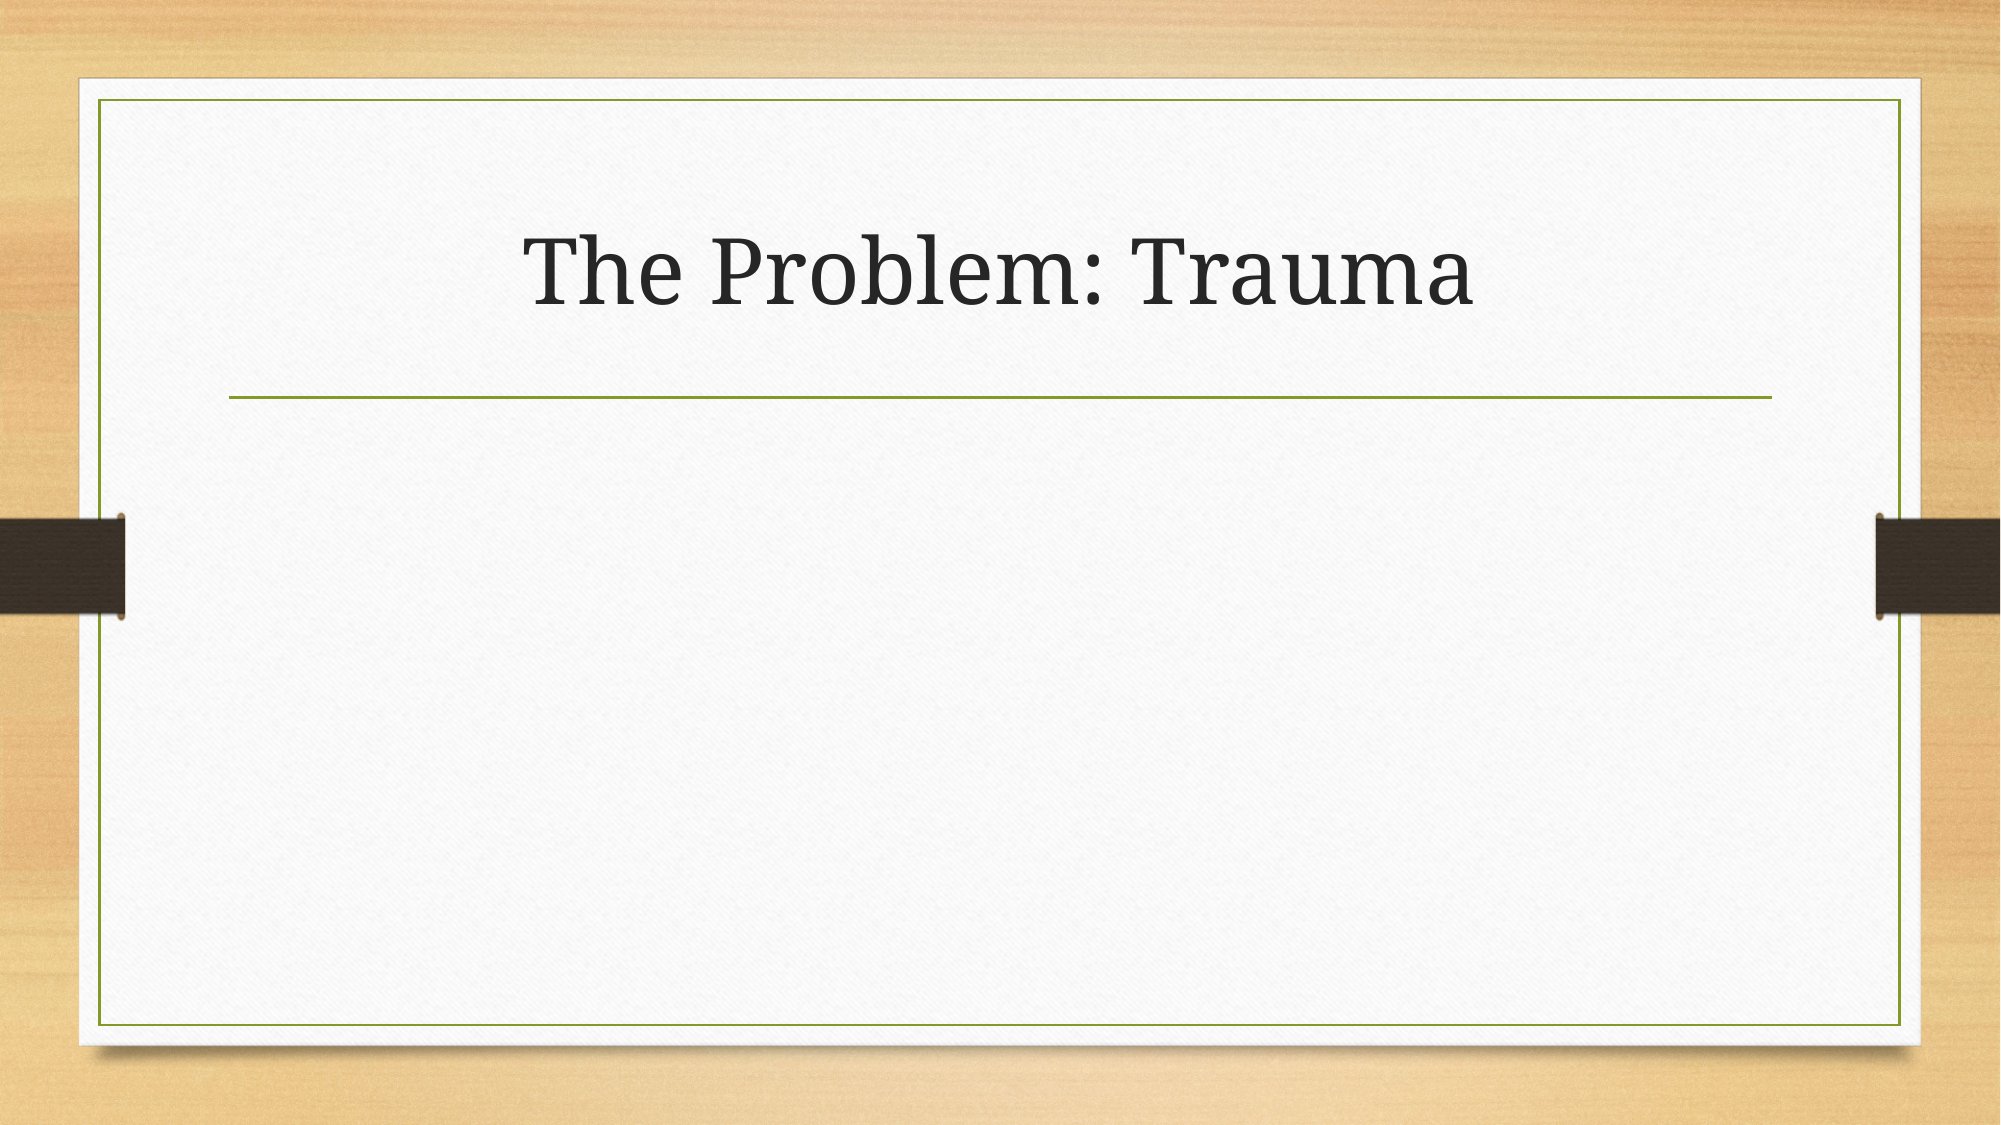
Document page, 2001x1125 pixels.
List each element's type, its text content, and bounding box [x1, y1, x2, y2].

picture [0, 0, 2001, 1125]
title The Problem: Trauma [212, 161, 1788, 375]
